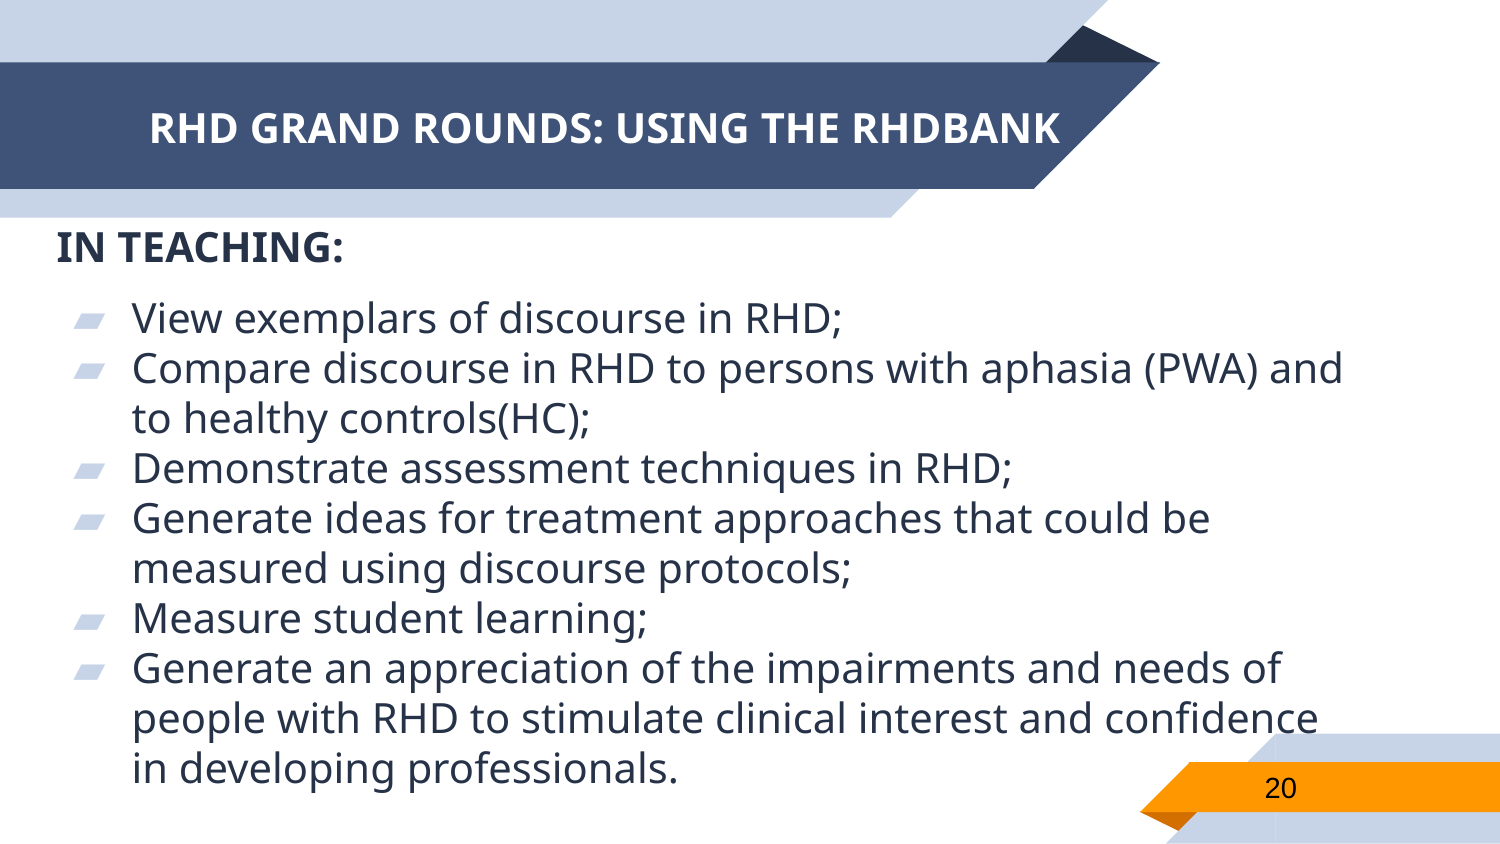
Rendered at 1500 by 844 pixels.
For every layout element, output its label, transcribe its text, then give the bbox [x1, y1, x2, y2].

slide_number 20 [1249, 760, 1494, 813]
title RHD GRAND ROUNDS: USING THE RHDBANK [133, 64, 1103, 190]
list IN TEACHING: View exemplars of discourse in RHD; Compare discourse in RHD to persons with aphasia (PWA) and to healthy controls(HC); Demonstrate assessment techniques in RHD; Generate ideas for treatment approaches that could be measured using discourse protocols; Measure student learning; Generate an appreciation of the impairments and needs of people with RHD to stimulate clinical interest and confidence in developing professionals. [41, 205, 1381, 758]
